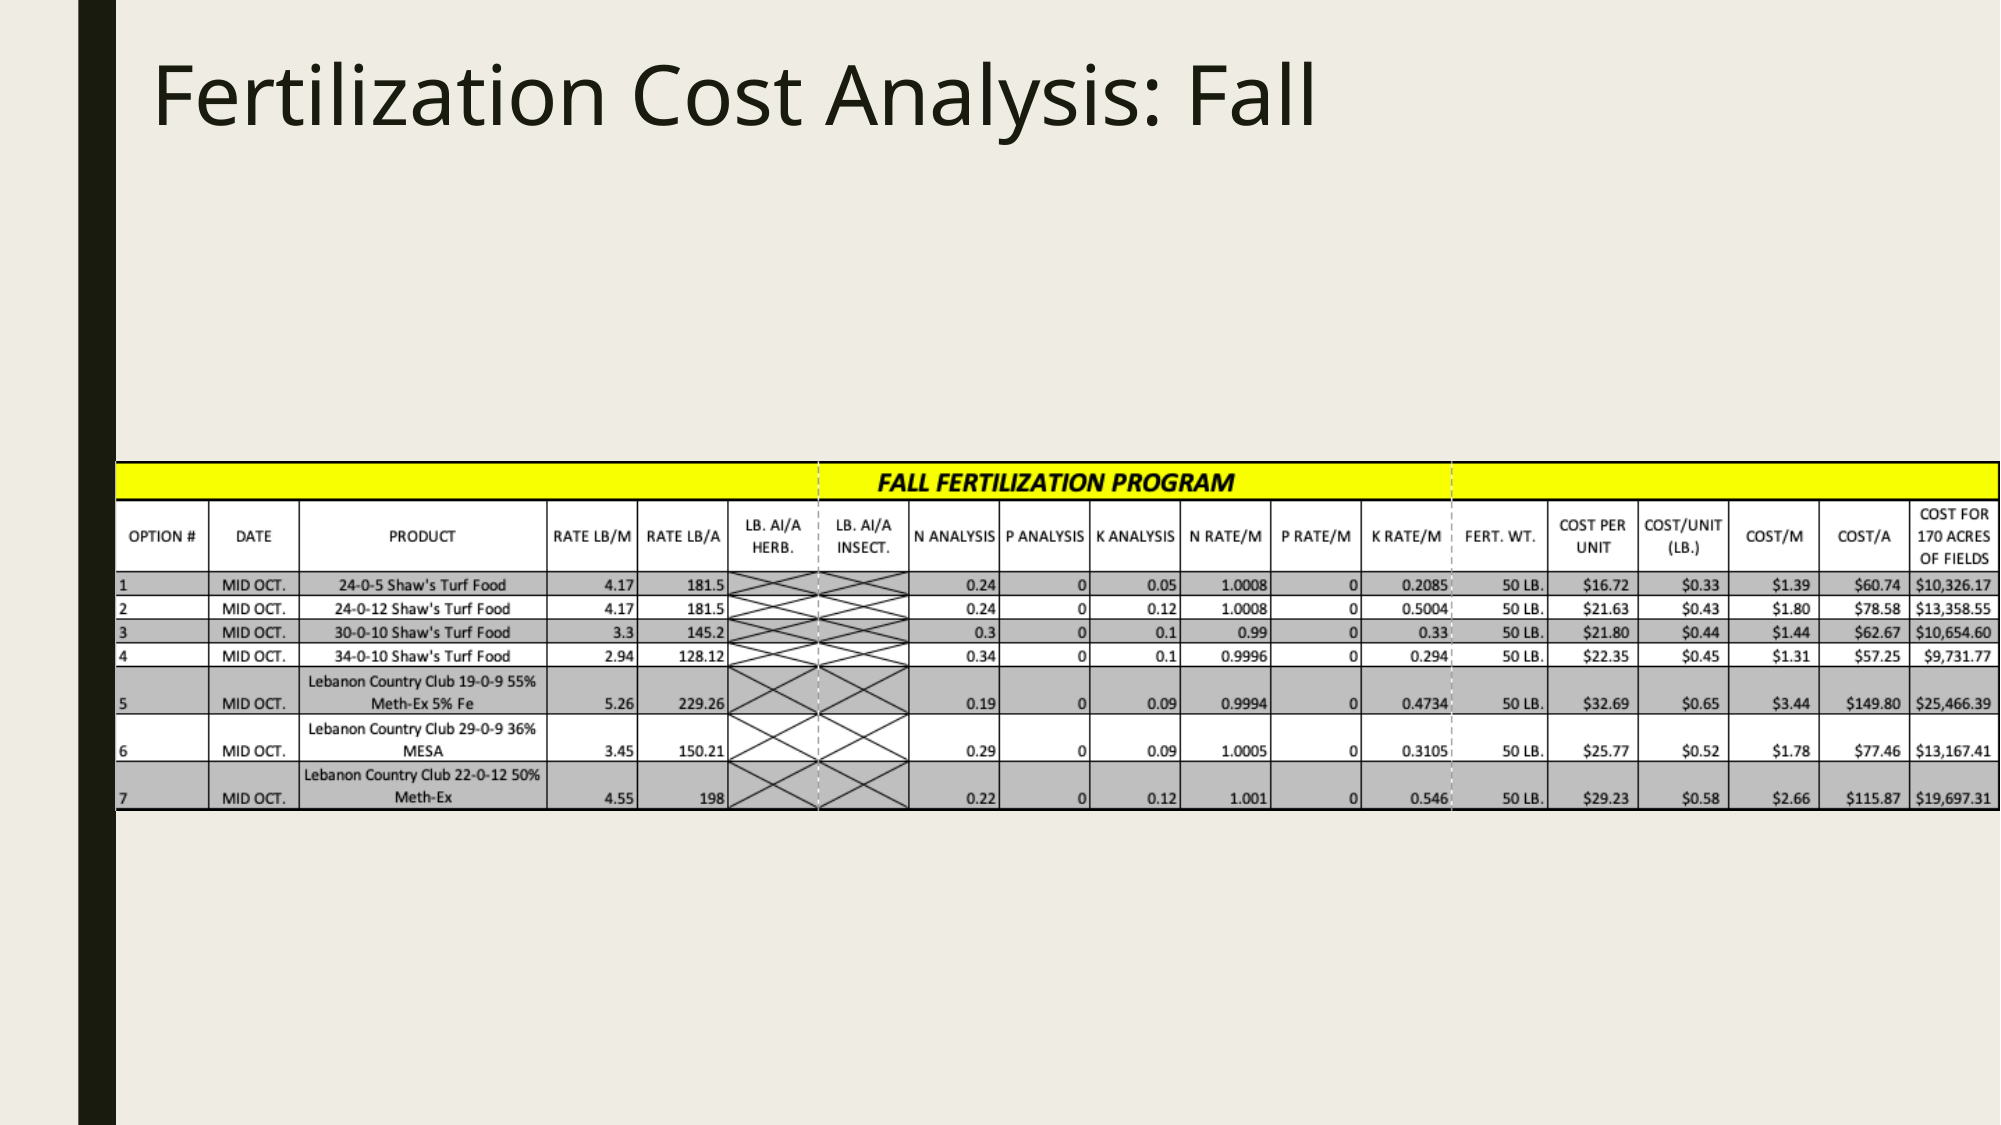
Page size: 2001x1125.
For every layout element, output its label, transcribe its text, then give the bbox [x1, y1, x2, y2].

picture [115, 461, 2000, 811]
title Fertilization Cost Analysis: Fall [136, 47, 1712, 188]
